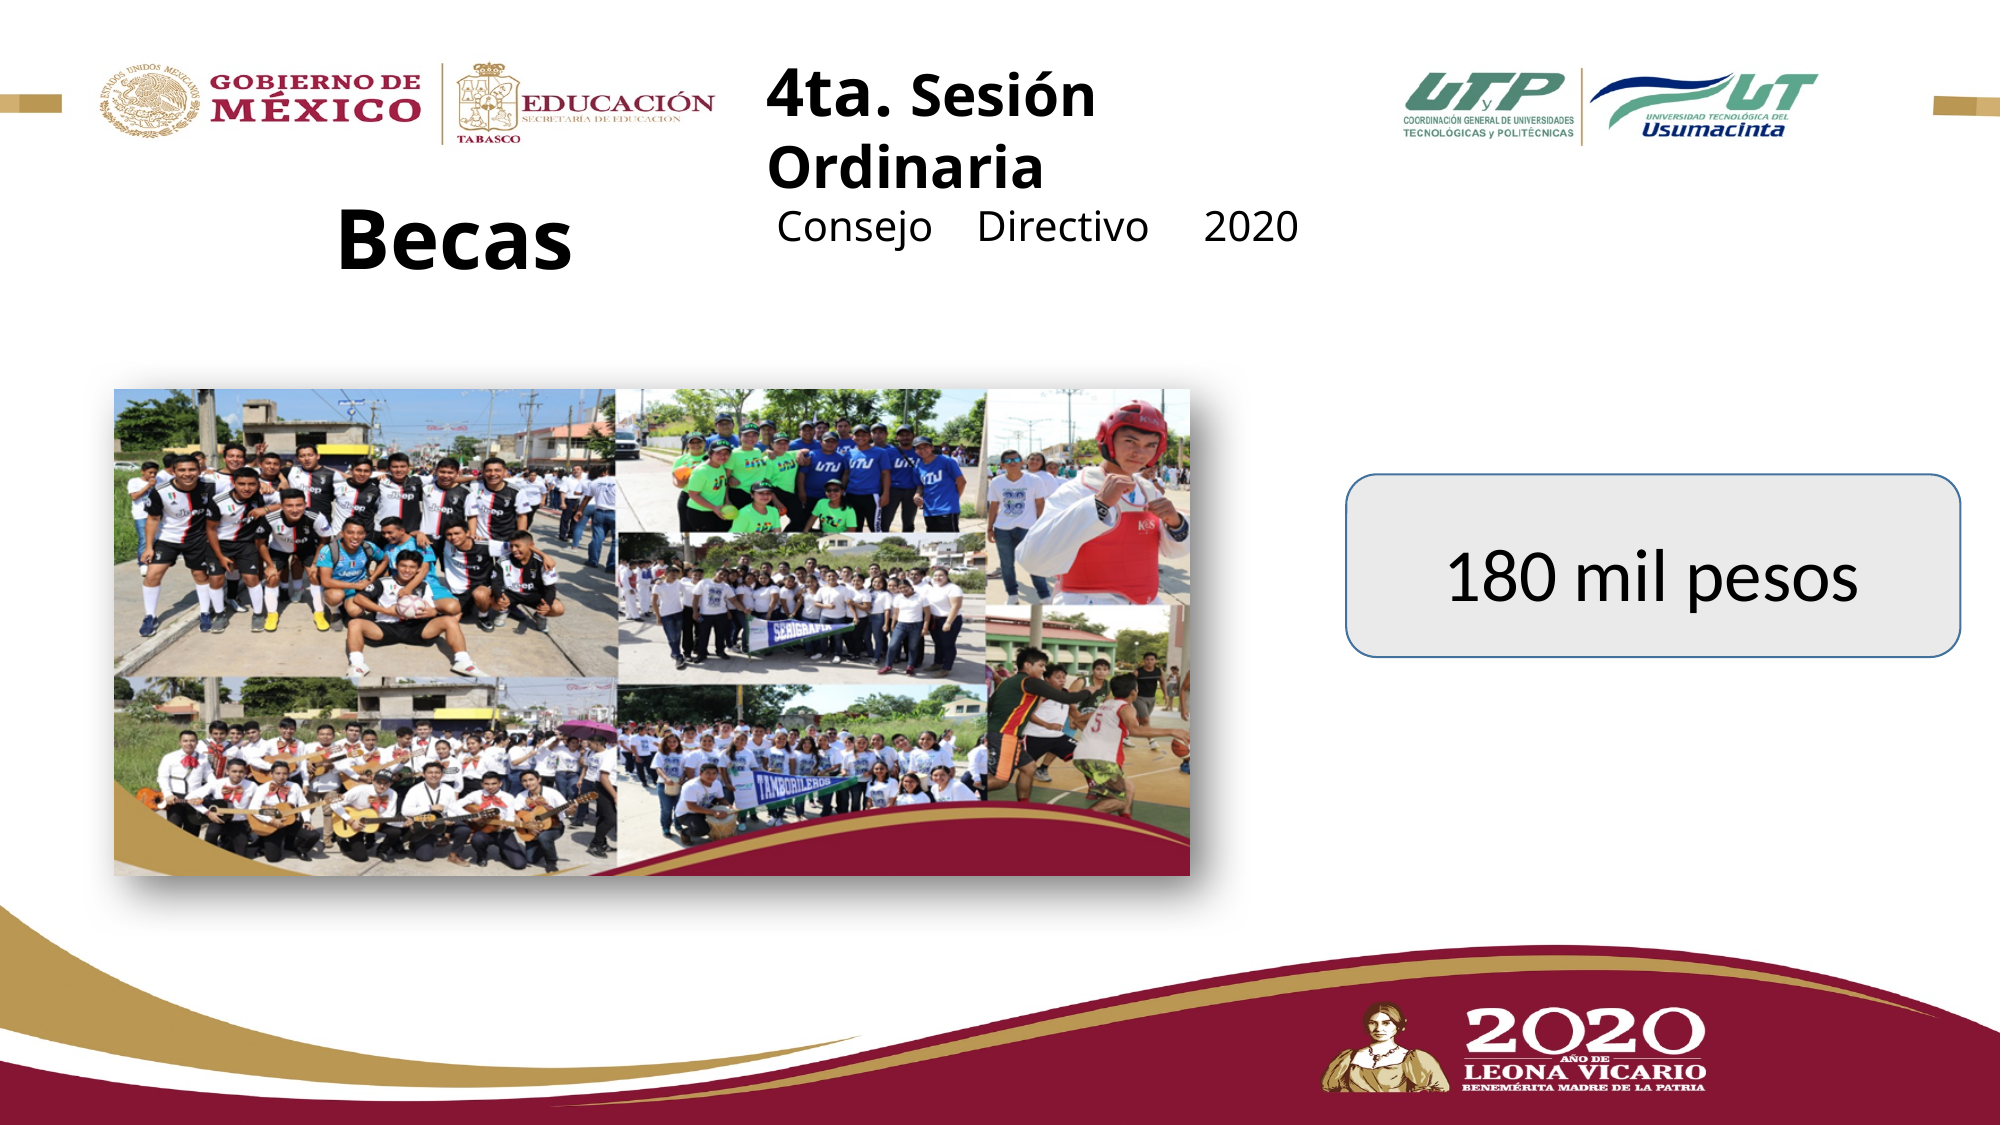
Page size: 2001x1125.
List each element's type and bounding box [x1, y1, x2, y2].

text_box [1346, 474, 1961, 658]
picture [0, 0, 2000, 1125]
